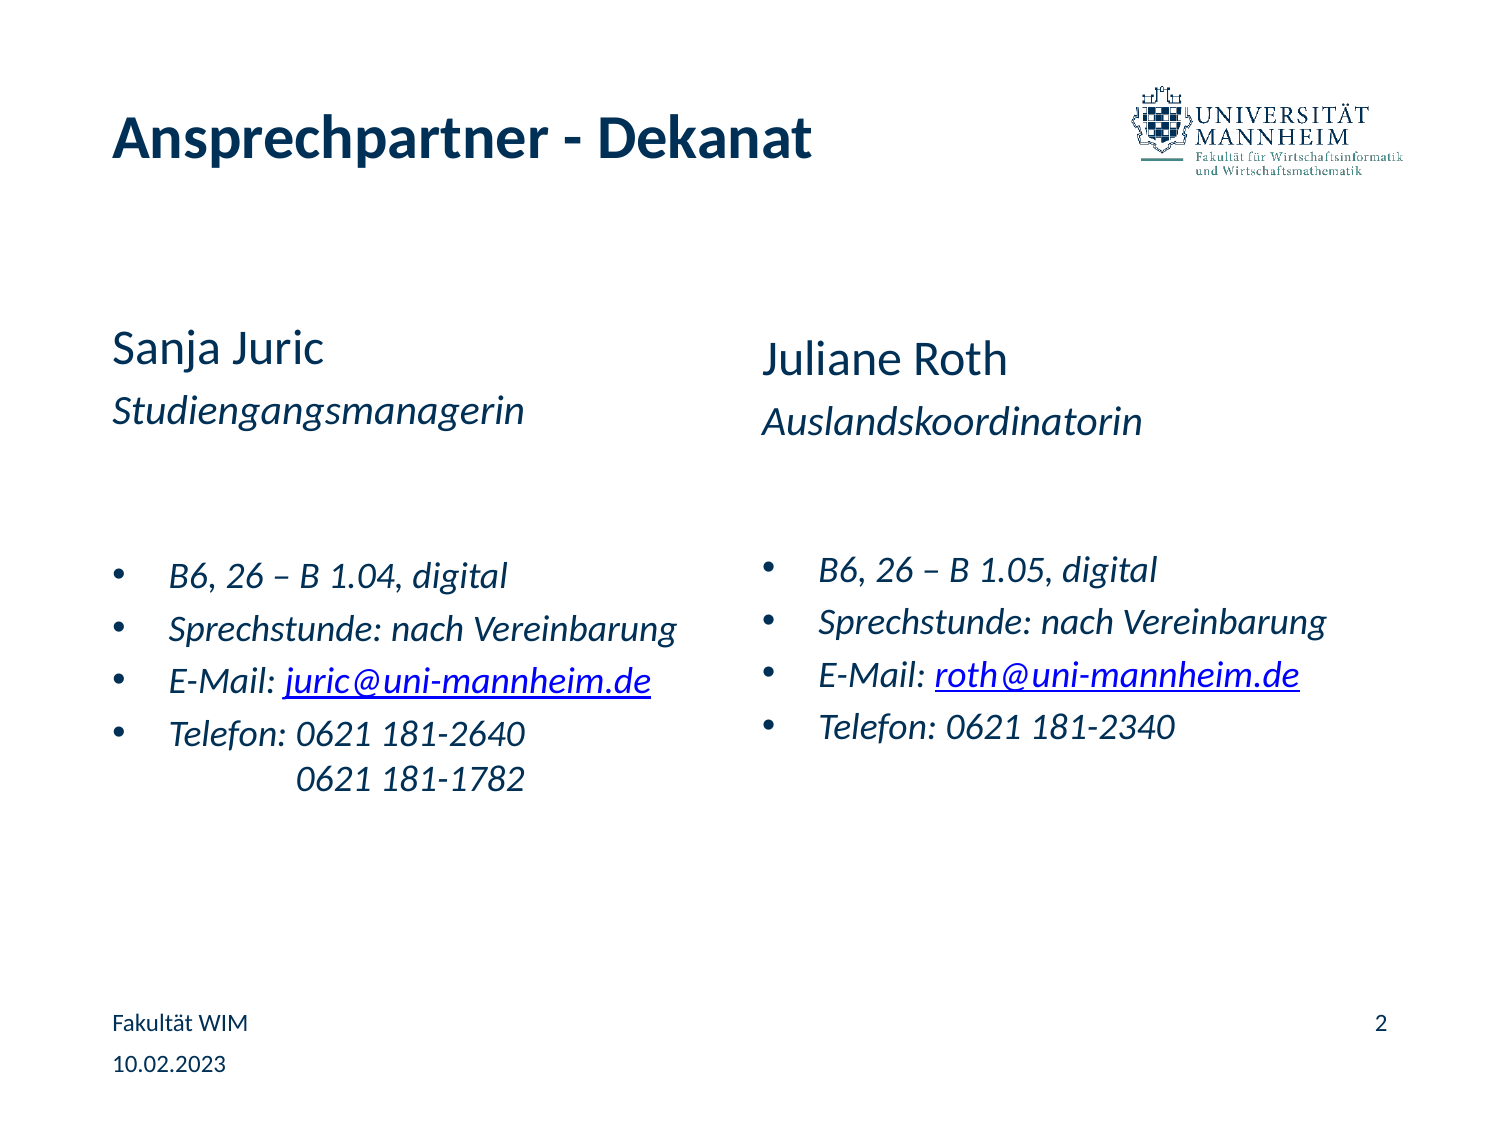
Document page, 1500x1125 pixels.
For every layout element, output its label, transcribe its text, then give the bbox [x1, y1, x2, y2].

slide_number 2 [1214, 1006, 1388, 1036]
footer Fakultät WIM [112, 1006, 588, 1036]
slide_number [112, 1047, 463, 1078]
list Sanja Juric Studiengangsmanagerin B6, 26 – B 1.04, digital Sprechstunde: nach Vereinbarung E-Mail: juric@uni-mannheim.de Telefon: 0621 181-2640 0621 181-1782 [112, 314, 738, 956]
picture [1095, 57, 1439, 211]
title Ansprechpartner - Dekanat [112, 95, 1011, 284]
list Juliane Roth Auslandskoordinatorin B6, 26 – B 1.05, digital Sprechstunde: nach Vereinbarung E-Mail: roth@uni-mannheim.de Telefon: 0621 181-2340 [761, 325, 1388, 956]
